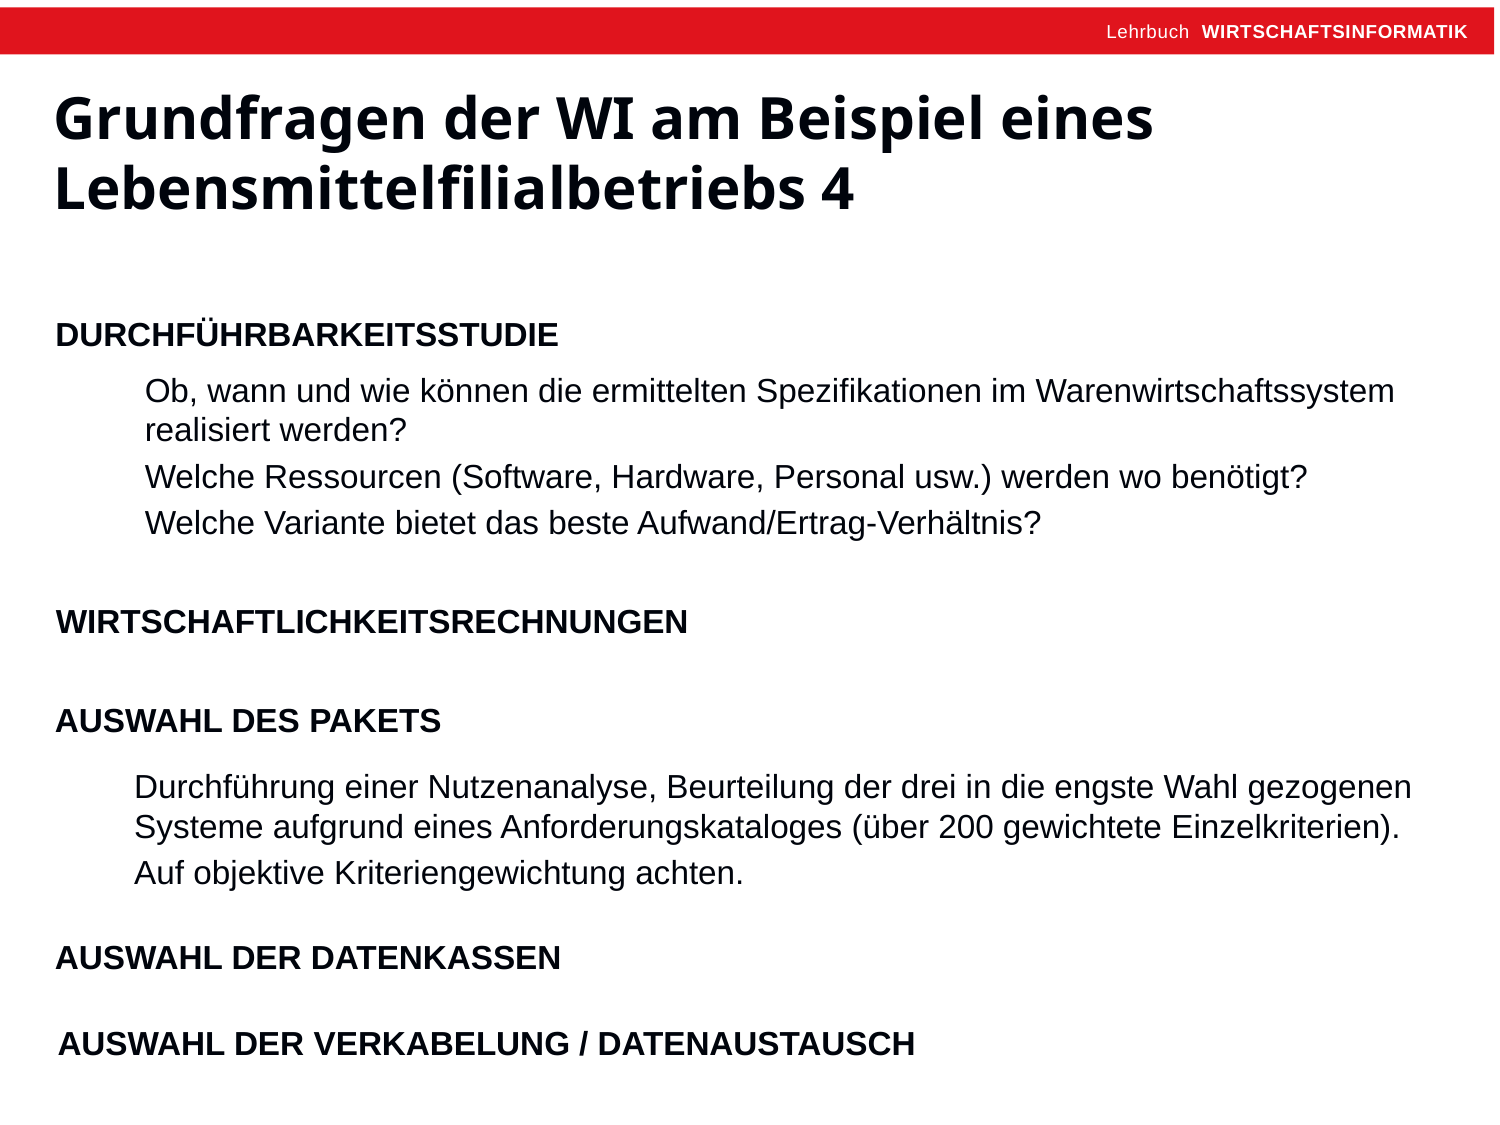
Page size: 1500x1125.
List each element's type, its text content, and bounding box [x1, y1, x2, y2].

text_box AUSWAHL DER VERKABELUNG / DATENAUSTAUSCH [42, 1014, 1122, 1070]
text_box Grundfragen der WI am Beispiel eines Lebensmittelfilialbetriebs 4 [53, 30, 1211, 271]
text_box DURCHFÜHRBARKEITSSTUDIE [40, 306, 708, 361]
text_box Ob, wann und wie können die ermittelten Spezifikationen im Warenwirtschaftssystem realisiert werden? Welche Ressourcen (Software, Hardware, Personal usw.) werden wo benötigt? Welche Variante bietet das beste Aufwand/Ertrag-Verhältnis? [85, 361, 1483, 516]
text_box AUSWAHL DES PAKETS [40, 691, 841, 747]
text_box WIRTSCHAFTLICHKEITSRECHNUNGEN [40, 592, 841, 648]
text_box AUSWAHL DER DATENKASSEN [40, 928, 841, 984]
text_box Durchführung einer Nutzenanalyse, Beurteilung der drei in die engste Wahl gezogenen Systeme aufgrund eines Anforderungskataloges (über 200 gewichtete Einzelkriterien). Auf objektive Kriteriengewichtung achten. [75, 757, 1472, 948]
